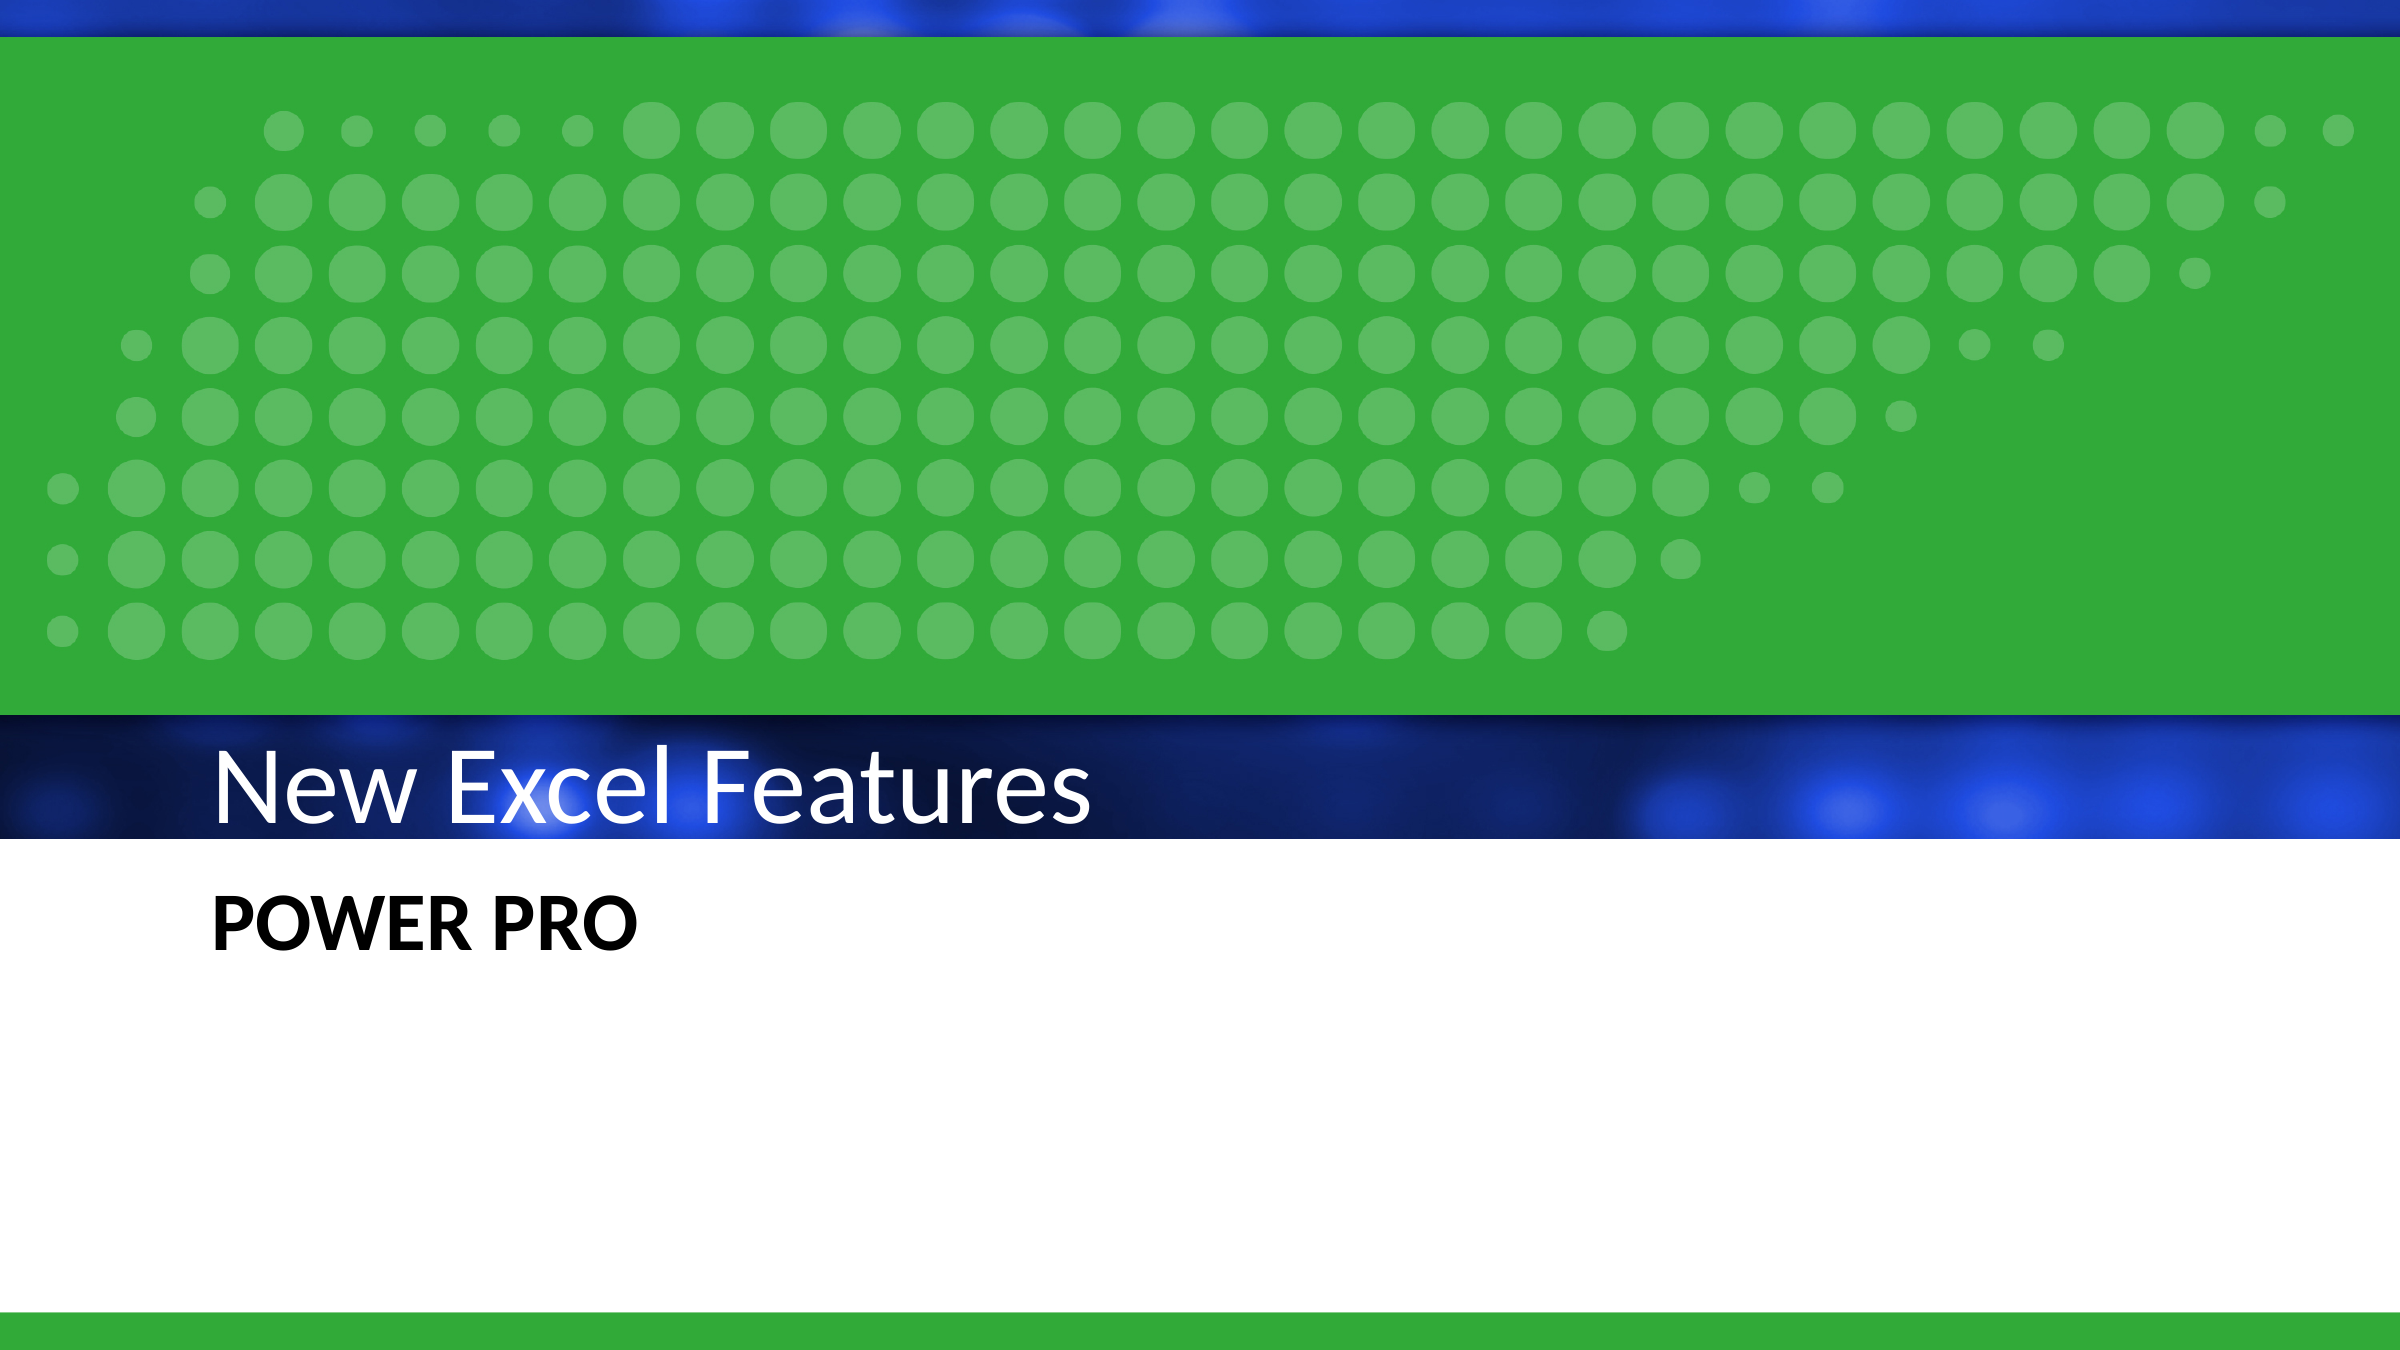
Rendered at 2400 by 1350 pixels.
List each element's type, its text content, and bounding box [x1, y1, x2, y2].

list New Excel Features [189, 589, 2230, 857]
title Power Pro [189, 857, 2230, 1125]
picture [0, 0, 2400, 839]
